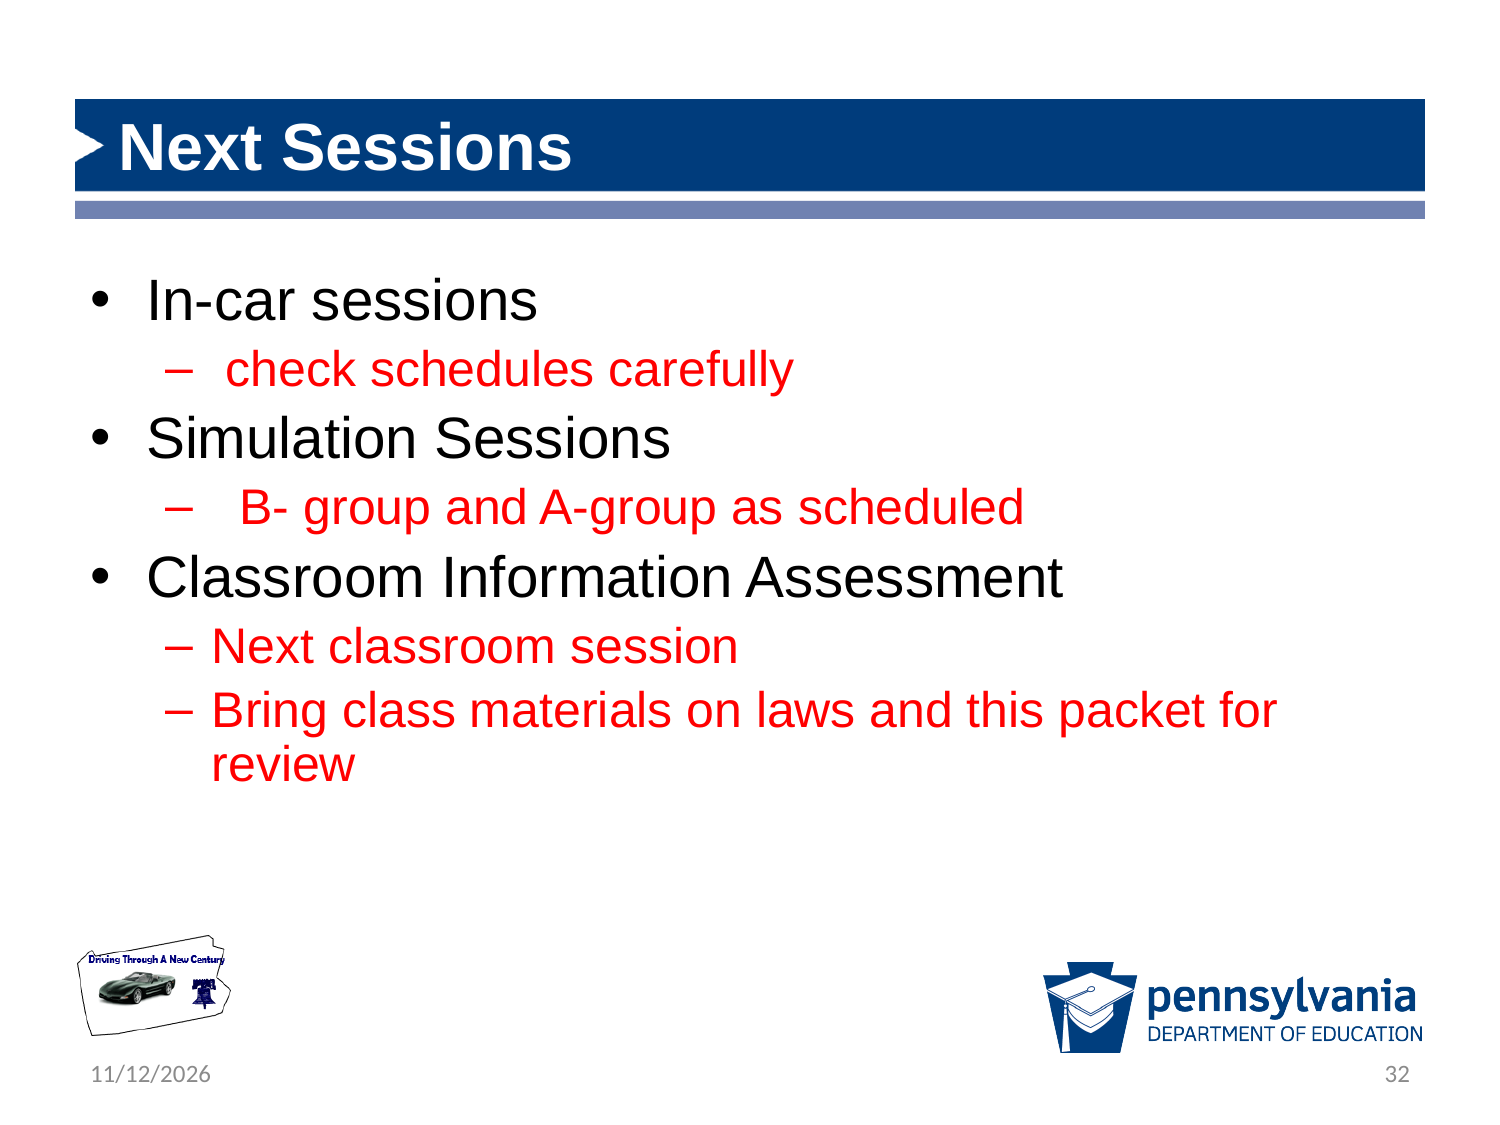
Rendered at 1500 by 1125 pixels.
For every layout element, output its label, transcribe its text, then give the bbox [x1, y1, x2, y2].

picture [72, 924, 235, 1043]
slide_number 32 [1074, 1042, 1425, 1103]
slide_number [75, 1042, 425, 1103]
title Next Sessions [75, 50, 1425, 238]
picture [1043, 1005, 1422, 1053]
list In-car sessions check schedules carefully Simulation Sessions B- group and A-group as scheduled Classroom Information Assessment Next classroom session Bring class materials on laws and this packet for review [75, 262, 1425, 1005]
